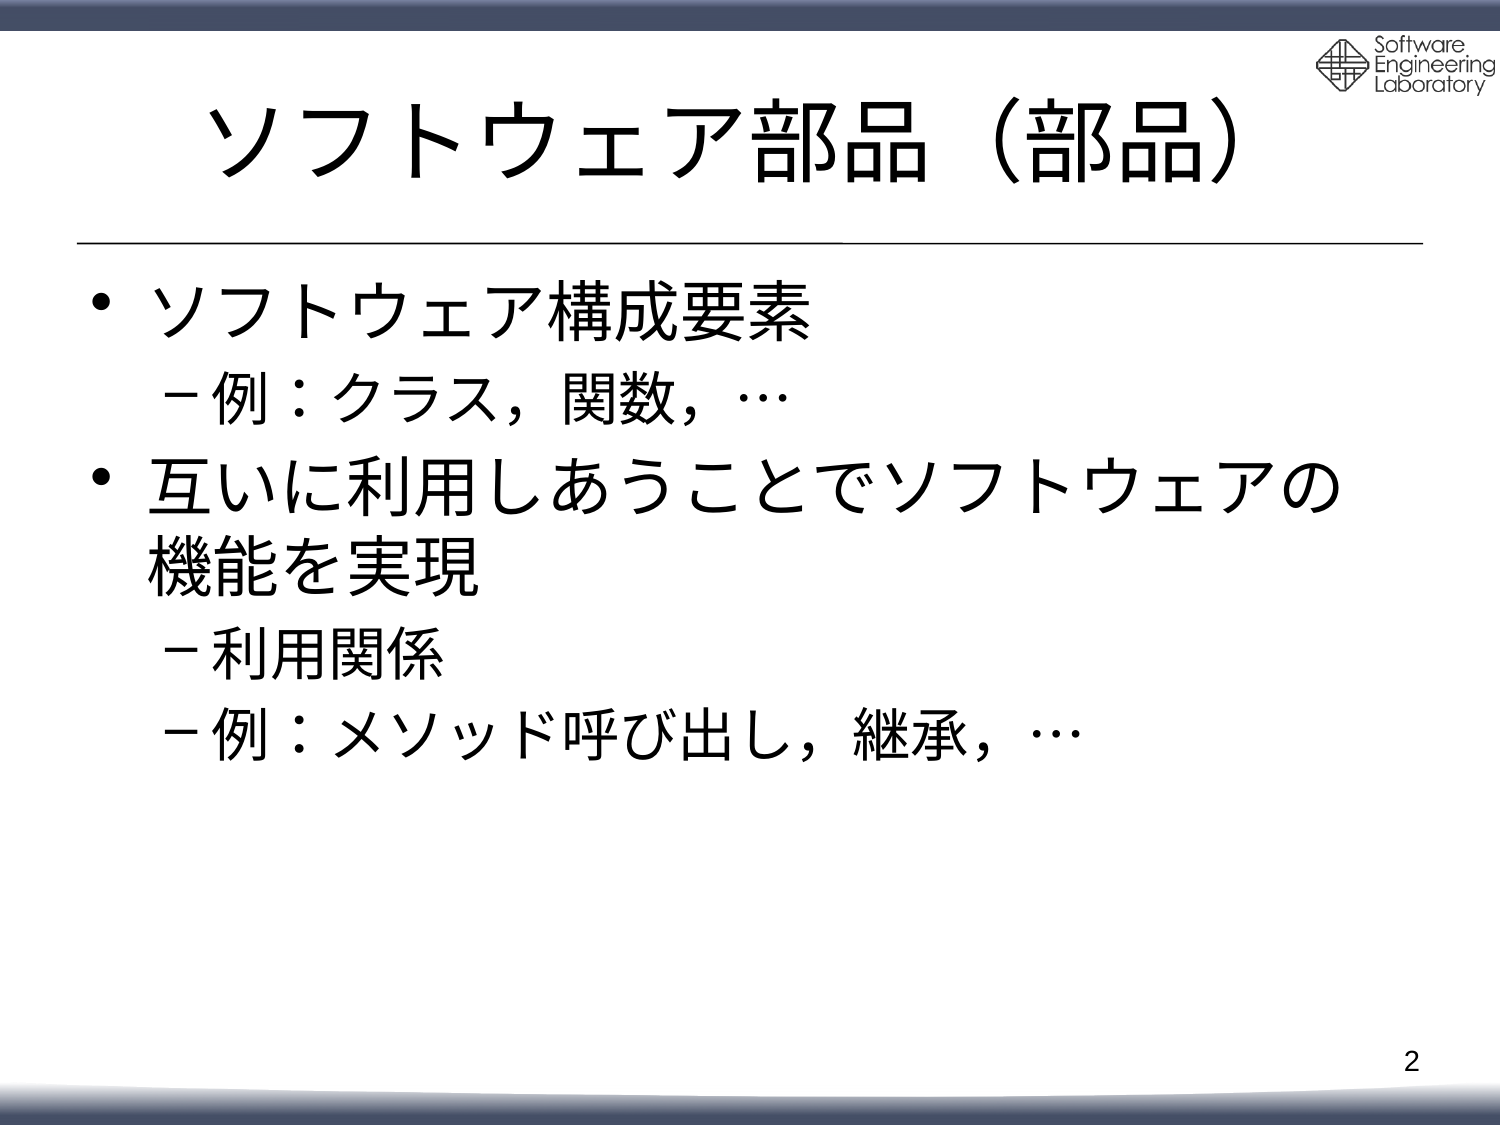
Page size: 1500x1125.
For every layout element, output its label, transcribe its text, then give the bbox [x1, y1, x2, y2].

picture [0, 0, 1500, 31]
title ソフトウェア部品（部品） [74, 44, 1424, 233]
slide_number 2 [1246, 1034, 1436, 1083]
picture [0, 1082, 1500, 1125]
picture [1316, 35, 1495, 96]
list ソフトウェア構成要素 例：クラス，関数，… 互いに利用しあうことでソフトウェアの機能を実現 利用関係 例：メソッド呼び出し，継承，… [74, 262, 1426, 1006]
